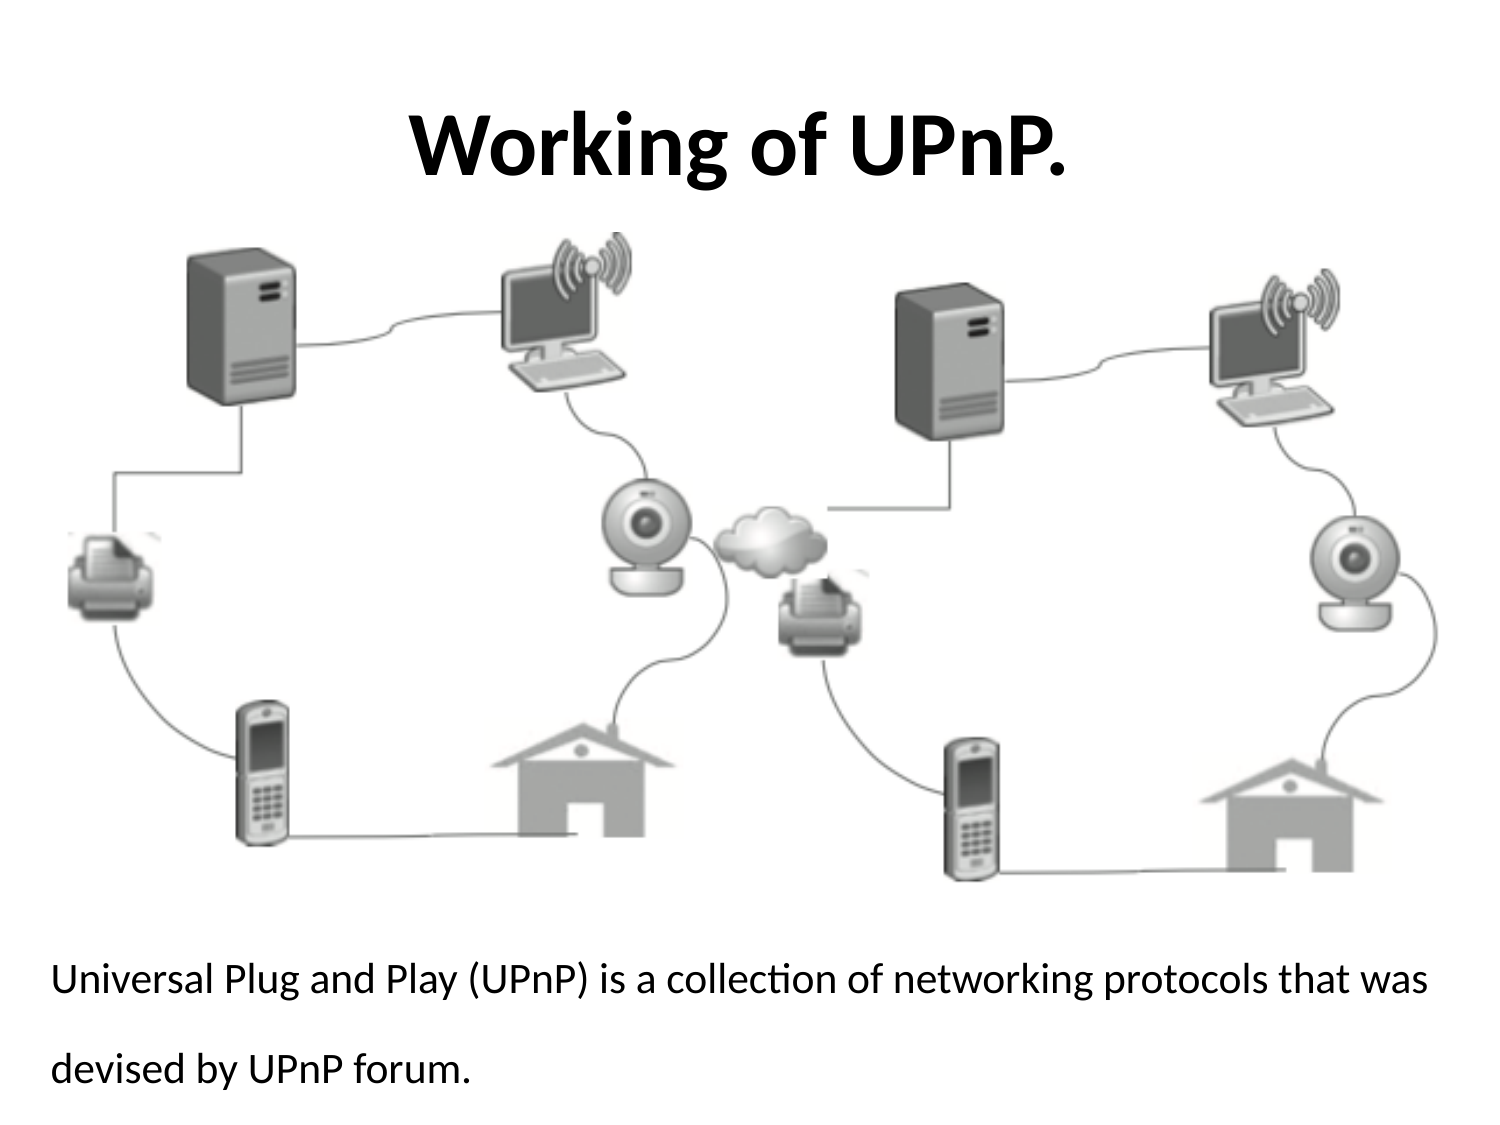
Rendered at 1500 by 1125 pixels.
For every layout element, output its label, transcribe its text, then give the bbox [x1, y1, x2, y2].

picture [35, 232, 1458, 888]
title Working of UPnP. [75, 45, 1425, 230]
text_box Universal Plug and Play (UPnP) is a collection of networking protocols that was devised by UPnP forum. [35, 934, 1457, 1125]
